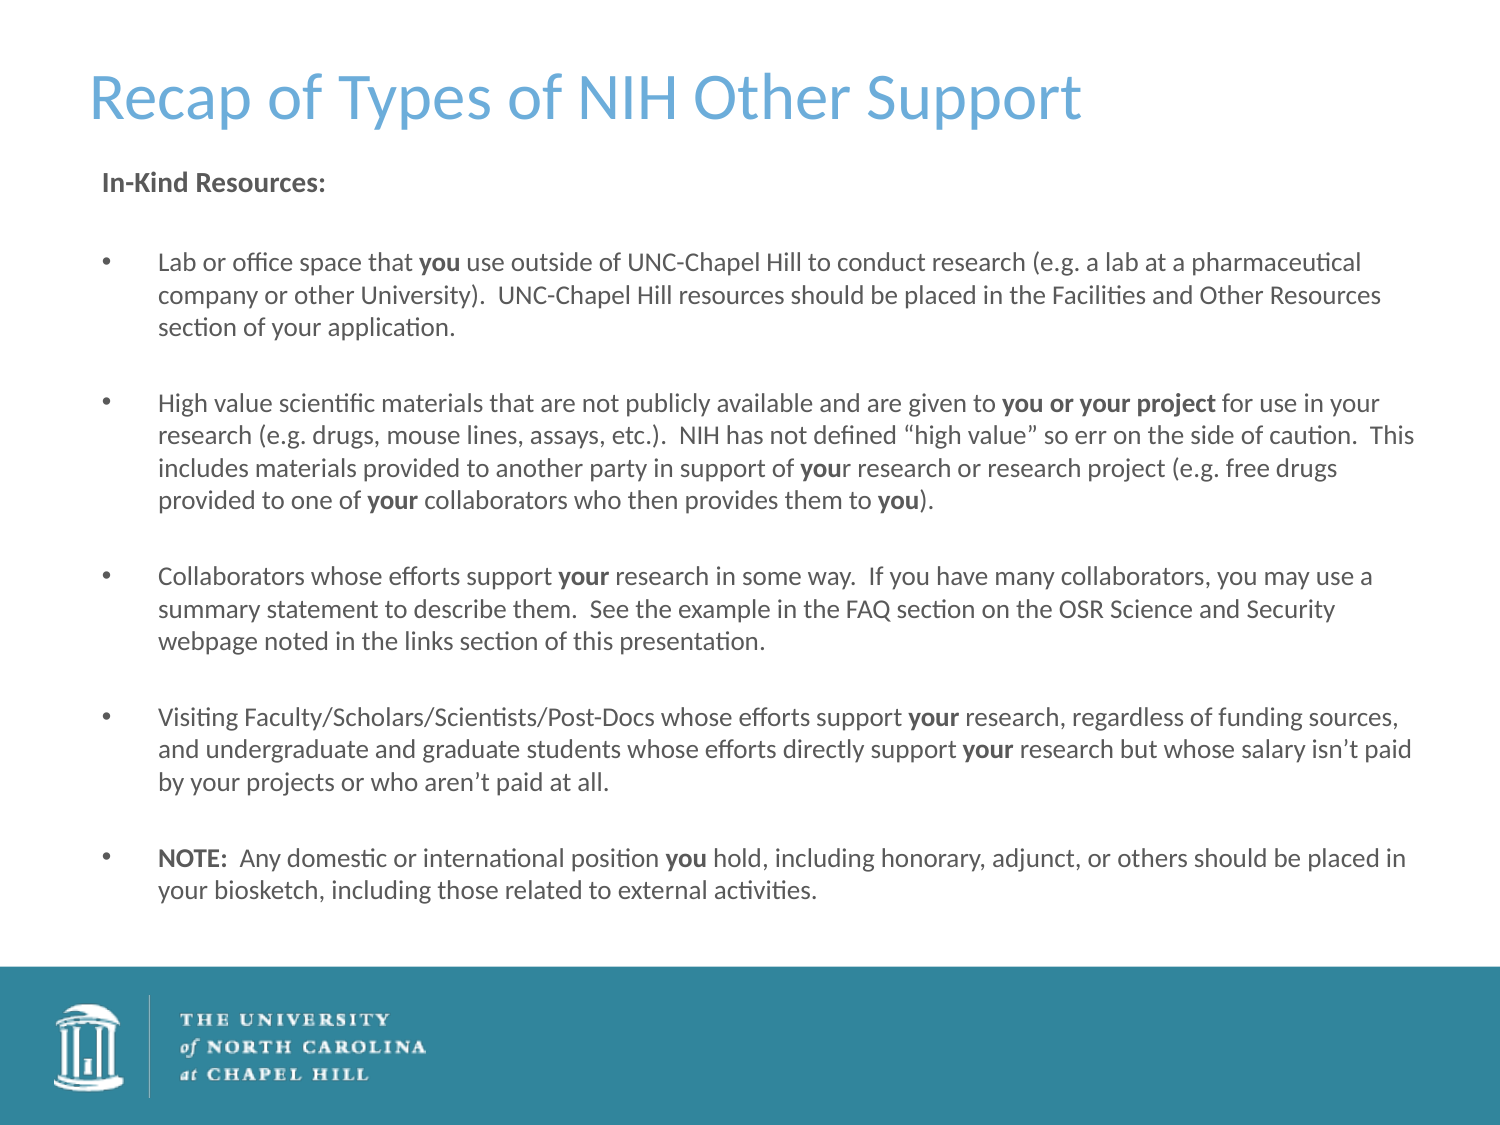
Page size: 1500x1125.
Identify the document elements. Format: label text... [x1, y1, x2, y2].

picture [54, 995, 426, 1098]
title Recap of Types of NIH Other Support [75, 45, 1425, 153]
list In-Kind Resources: Lab or office space that you use outside of UNC-Chapel Hill to conduct research (e.g. a lab at a pharmaceutical company or other University). UNC-Chapel Hill resources should be placed in the Facilities and Other Resources section of your application. High value scientific materials that are not publicly available and are given to you or your project for use in your research (e.g. drugs, mouse lines, assays, etc.). NIH has not defined “high value” so err on the side of caution. This includes materials provided to another party in support of your research or research project (e.g. free drugs provided to one of your collaborators who then provides them to you). Collaborators whose efforts support your research in some way. If you have many collaborators, you may use a summary statement to describe them. See the example in the FAQ section on the OSR Science and Security webpage noted in the links section of this presentation. Visiting Faculty/Scholars/Scientists/Post-Docs whose efforts support your research, regardless of funding sources, and undergraduate and graduate students whose efforts directly support your research but whose salary isn’t paid by your projects or who aren’t paid at all. NOTE: Any domestic or international position you hold, including honorary, adjunct, or others should be placed in your biosketch, including those related to external activities. [87, 155, 1438, 948]
